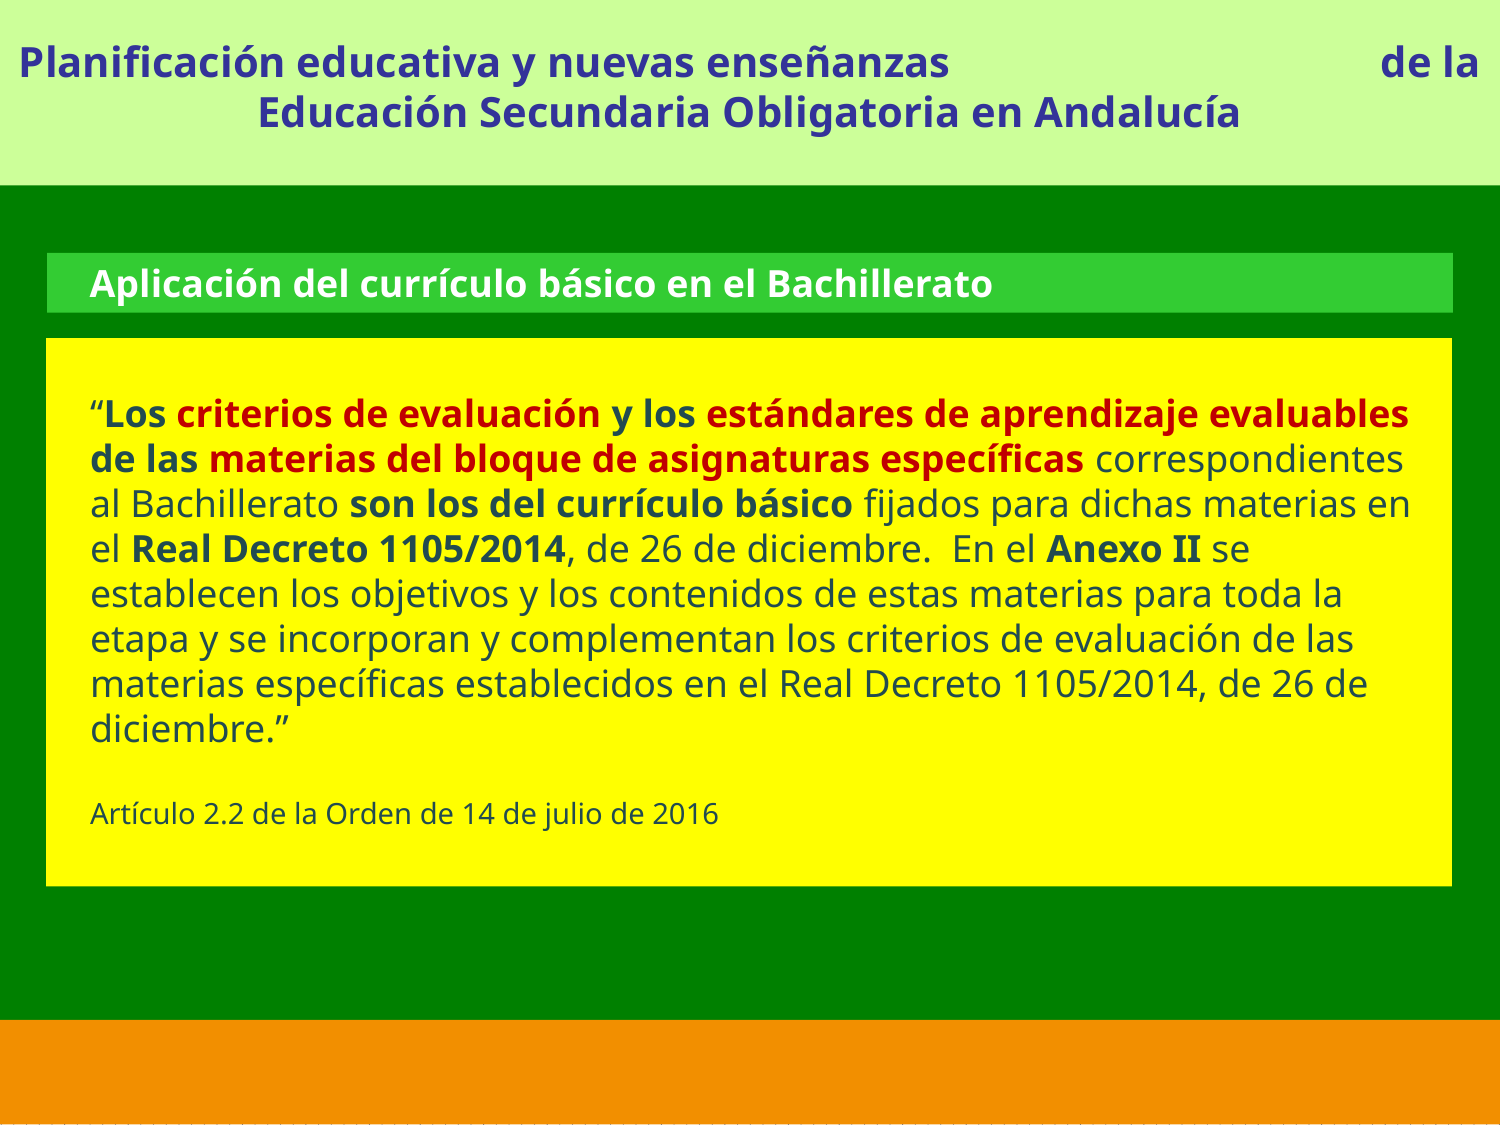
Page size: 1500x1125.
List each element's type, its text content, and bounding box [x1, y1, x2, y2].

text_box Aplicación del currículo básico en el Bachillerato [47, 252, 1453, 313]
text_box [0, 1019, 1500, 1125]
text_box Planificación educativa y nuevas enseñanzas de la Educación Secundaria Obligatoria en Andalucía [0, 0, 1500, 186]
text_box “Los criterios de evaluación y los estándares de aprendizaje evaluables de las materias del bloque de asignaturas específicas correspondientes al Bachillerato son los del currículo básico fijados para dichas materias en el Real Decreto 1105/2014, de 26 de diciembre. En el Anexo II se establecen los objetivos y los contenidos de estas materias para toda la etapa y se incorporan y complementan los criterios de evaluación de las materias específicas establecidos en el Real Decreto 1105/2014, de 26 de diciembre.” Artículo 2.2 de la Orden de 14 de julio de 2016 [46, 338, 1452, 887]
title [0, 186, 1500, 1019]
